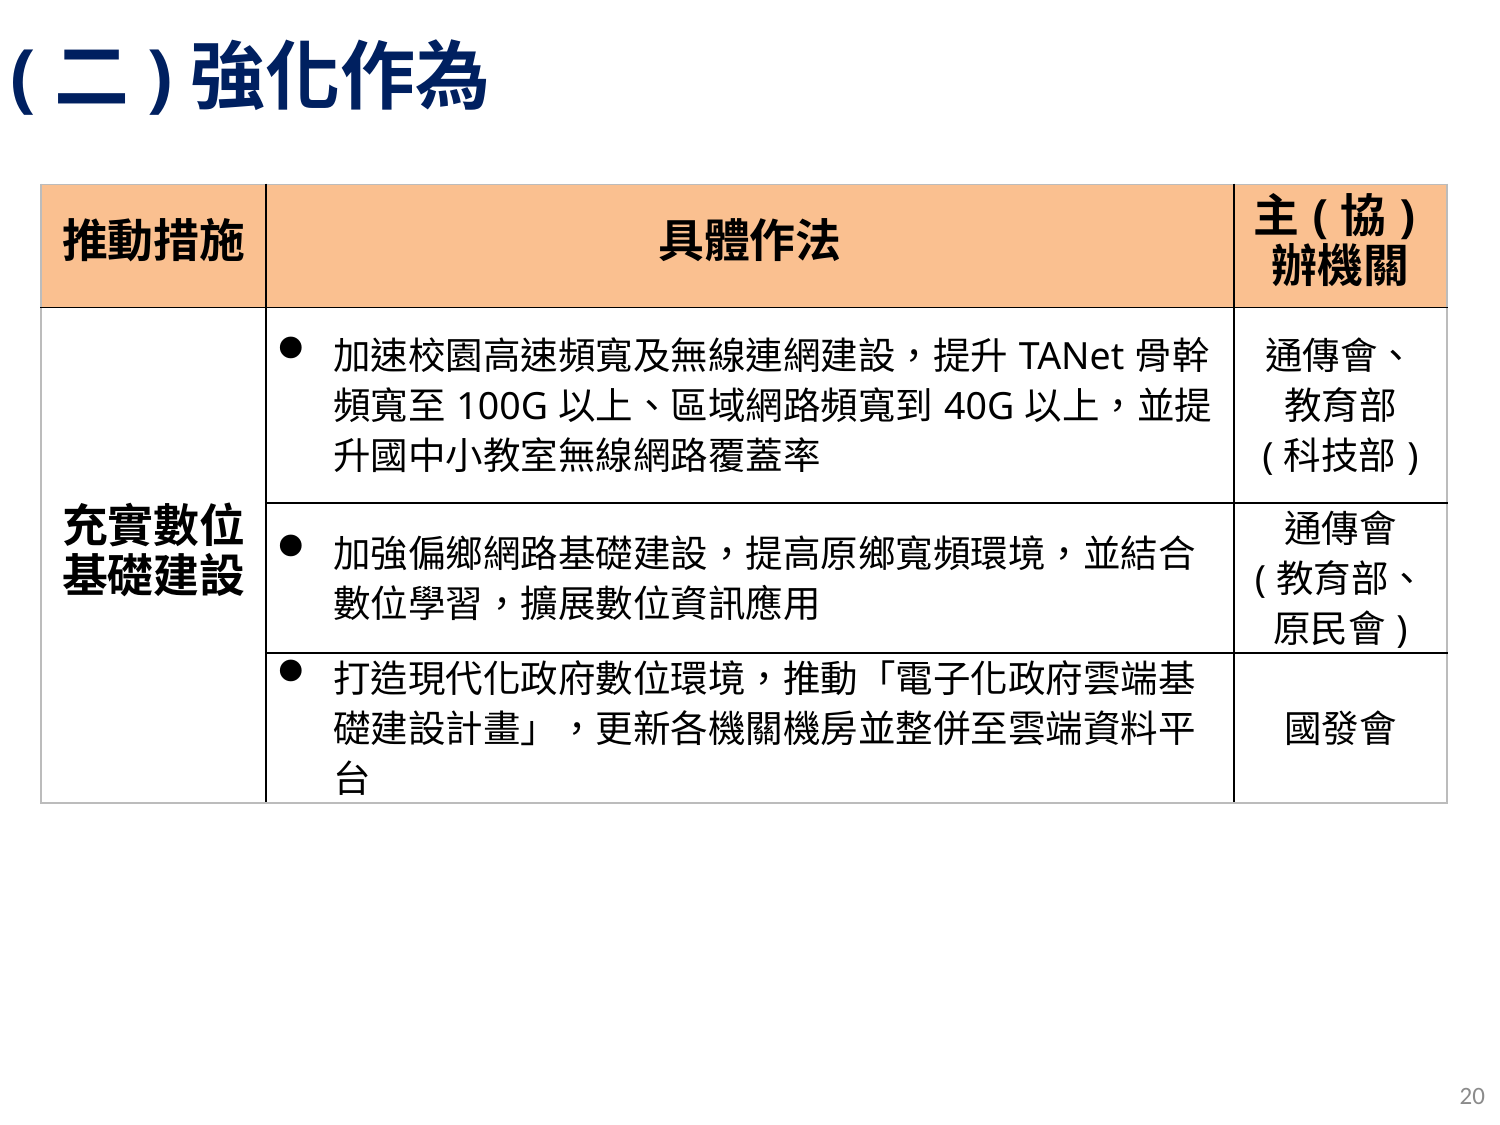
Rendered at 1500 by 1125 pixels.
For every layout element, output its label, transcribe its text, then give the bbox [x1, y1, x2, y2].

table_cell 國發會 [1235, 654, 1446, 802]
table_cell 加速校園高速頻寬及無線連網建設，提升TANet骨幹頻寬至100G以上、區域網路頻寬到40G以上，並提升國中小教室無線網路覆蓋率 [267, 308, 1233, 502]
table_cell 充實數位基礎建設 [42, 308, 265, 802]
table_cell 通傳會、 教育部 (科技部) [1235, 308, 1446, 502]
table_cell 打造現代化政府數位環境，推動「電子化政府雲端基礎建設計畫」，更新各機關機房並整併至雲端資料平台 [267, 654, 1233, 802]
table_cell 加強偏鄉網路基礎建設，提高原鄉寬頻環境，並結合數位學習，擴展數位資訊應用 [267, 504, 1233, 652]
table_header 主(協)辦機關 [1235, 185, 1446, 307]
table_cell 通傳會 (教育部、原民會) [1235, 504, 1446, 652]
slide_number 20 [1149, 1065, 1500, 1125]
text_box (二)強化作為 [0, 19, 1496, 127]
table_header 具體作法 [267, 185, 1233, 307]
table_header 推動措施 [42, 185, 265, 307]
